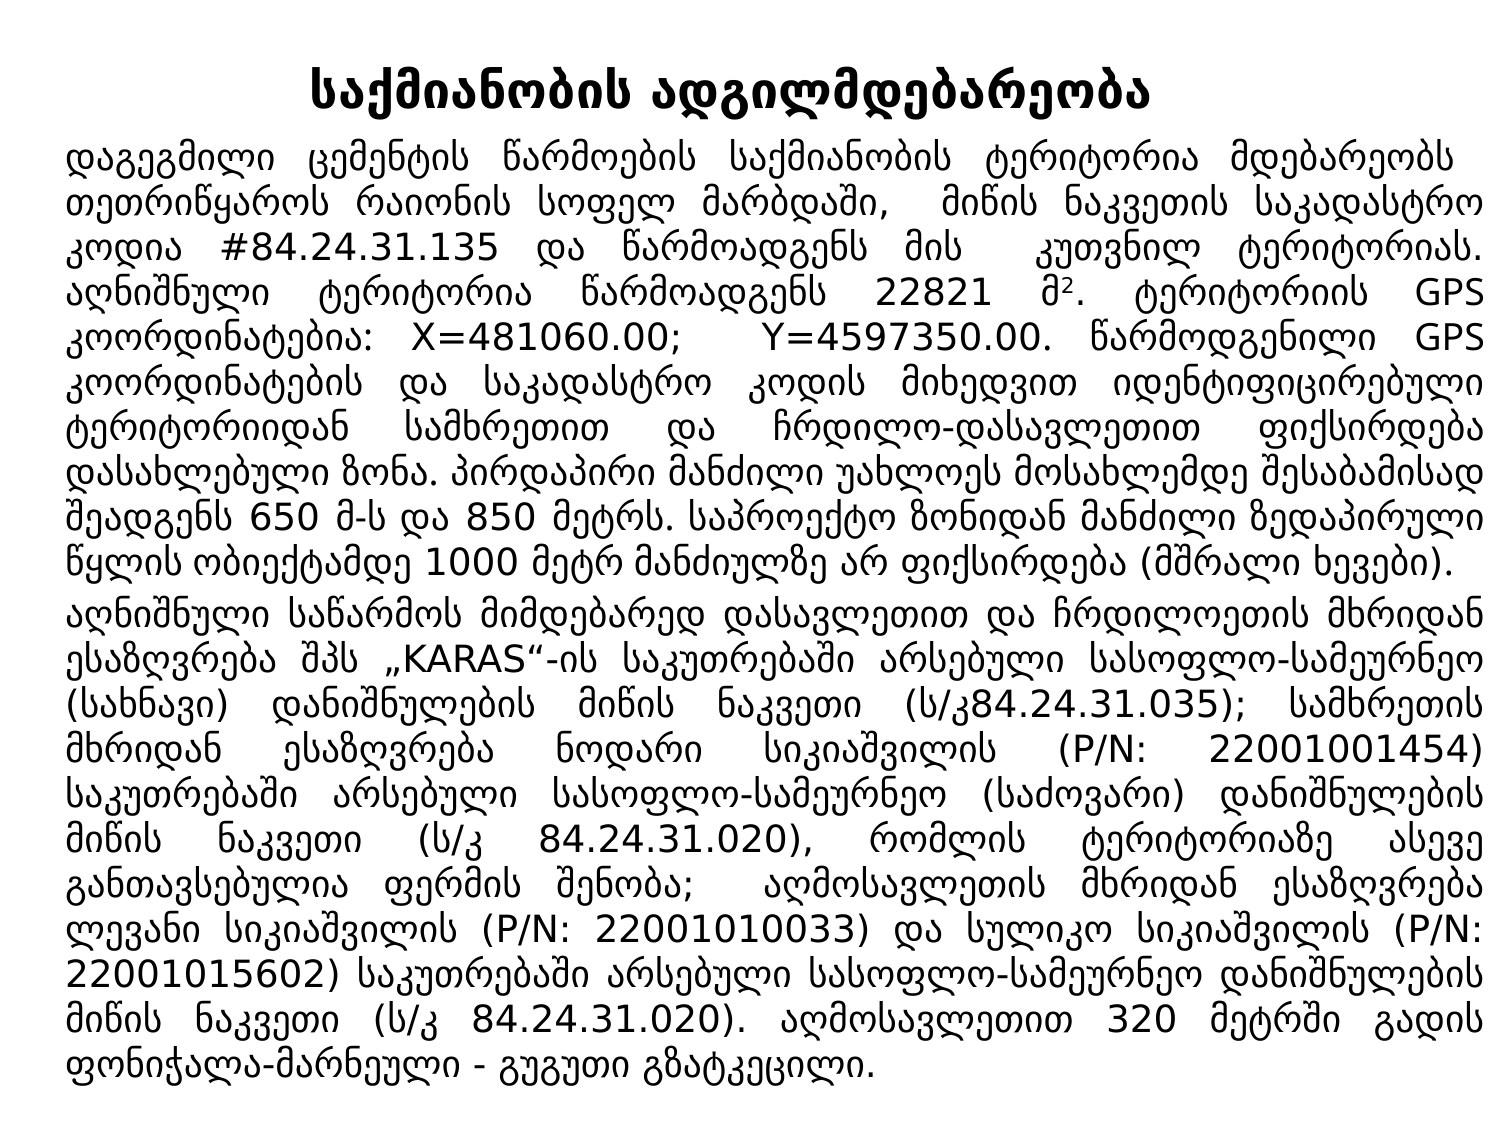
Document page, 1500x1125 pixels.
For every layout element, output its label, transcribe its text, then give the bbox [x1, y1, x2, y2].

title საქმიანობის ადგილმდებარეობა [87, 50, 1376, 125]
subtitle დაგეგმილი ცემენტის წარმოების საქმიანობის ტერიტორია მდებარეობს თეთრიწყაროს რაიონის სოფელ მარბდაში, მიწის ნაკვეთის საკადასტრო კოდია #84.24.31.135 და წარმოადგენს მის კუთვნილ ტერიტორიას. აღნიშნული ტერიტორია წარმოადგენს 22821 მ2. ტერიტორიის GPS კოორდინატებია: X=481060.00; Y=4597350.00. წარმოდგენილი GPS კოორდინატების და საკადასტრო კოდის მიხედვით იდენტიფიცირებული ტერიტორიიდან სამხრეთით და ჩრდილო-დასავლეთით ფიქსირდება დასახლებული ზონა. პირდაპირი მანძილი უახლოეს მოსახლემდე შესაბამისად შეადგენს 650 მ-ს და 850 მეტრს. საპროექტო ზონიდან მანძილი ზედაპირული წყლის ობიექტამდე 1000 მეტრ მანძიულზე არ ფიქსირდება (მშრალი ხევები). აღნიშნული საწარმოს მიმდებარედ დასავლეთით და ჩრდილოეთის მხრიდან ესაზღვრება შპს „KARAS“-ის საკუთრებაში არსებული სასოფლო-სამეურნეო (სახნავი) დანიშნულების მიწის ნაკვეთი (ს/კ84.24.31.035); სამხრეთის მხრიდან ესაზღვრება ნოდარი სიკიაშვილის (P/N: 22001001454) საკუთრებაში არსებული სასოფლო-სამეურნეო (საძოვარი) დანიშნულების მიწის ნაკვეთი (ს/კ 84.24.31.020), რომლის ტერიტორიაზე ასევე განთავსებულია ფერმის შენობა; აღმოსავლეთის მხრიდან ესაზღვრება ლევანი სიკიაშვილის (P/N: 22001010033) და სულიკო სიკიაშვილის (P/N: 22001015602) საკუთრებაში არსებული სასოფლო-სამეურნეო დანიშნულების მიწის ნაკვეთი (ს/კ 84.24.31.020). აღმოსავლეთით 320 მეტრში გადის ფონიჭალა-მარნეული - გუგუთი გზატკეცილი. [50, 125, 1500, 1050]
